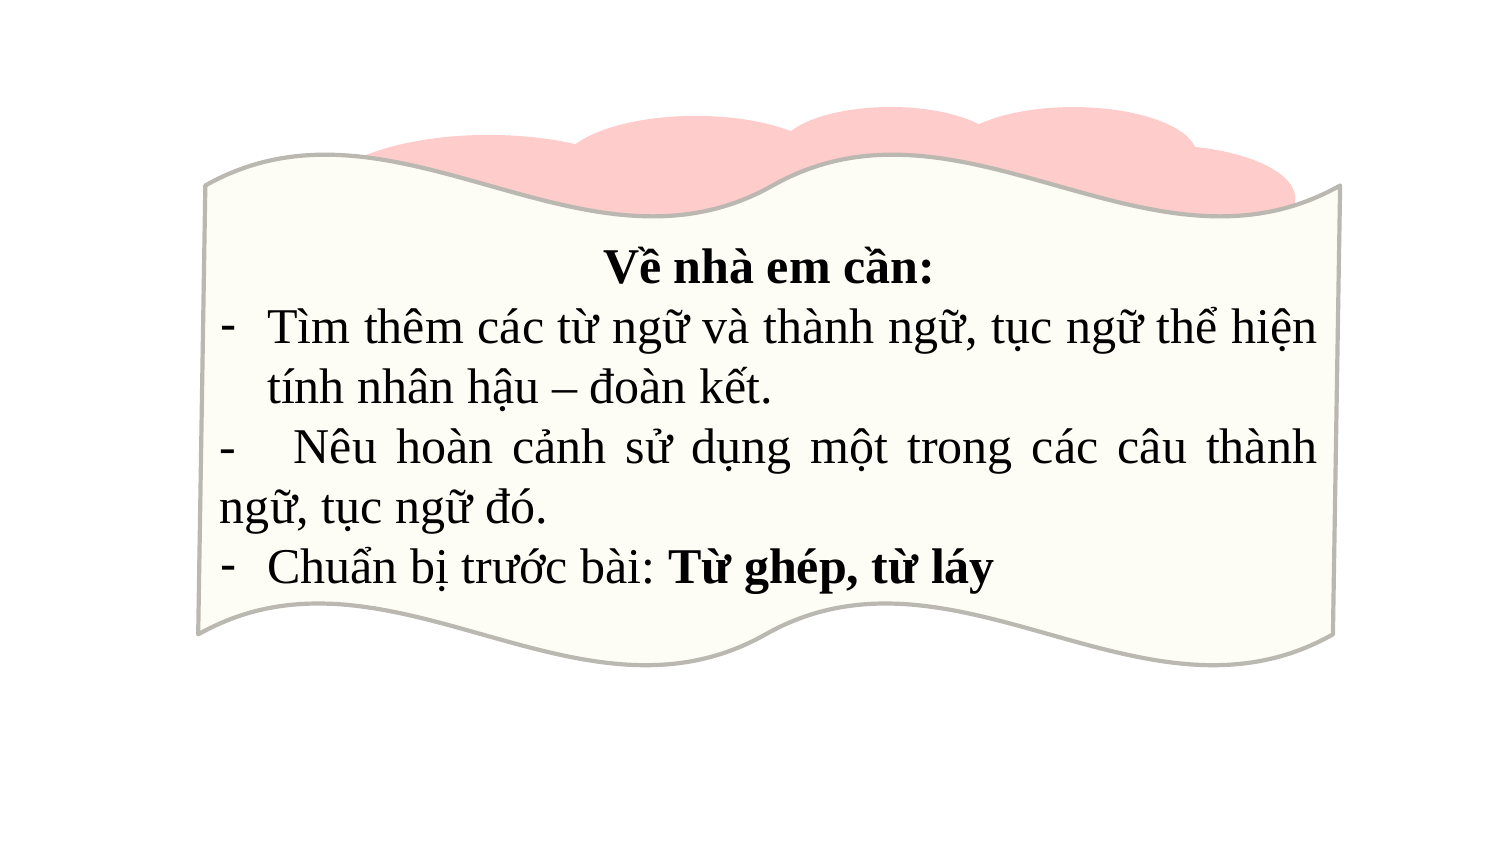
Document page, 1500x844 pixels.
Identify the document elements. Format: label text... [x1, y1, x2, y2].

text_box Qua bài học hôm nay em biết được điều gì? [362, 104, 1298, 214]
text_box Về nhà em cần: Tìm thêm các từ ngữ và thành ngữ, tục ngữ thể hiện tính nhân hậu – đoàn kết. - Nêu hoàn cảnh sử dụng một trong các câu thành ngữ, tục ngữ đó. Chuẩn bị trước bài: Từ ghép, từ láy [196, 152, 1343, 668]
